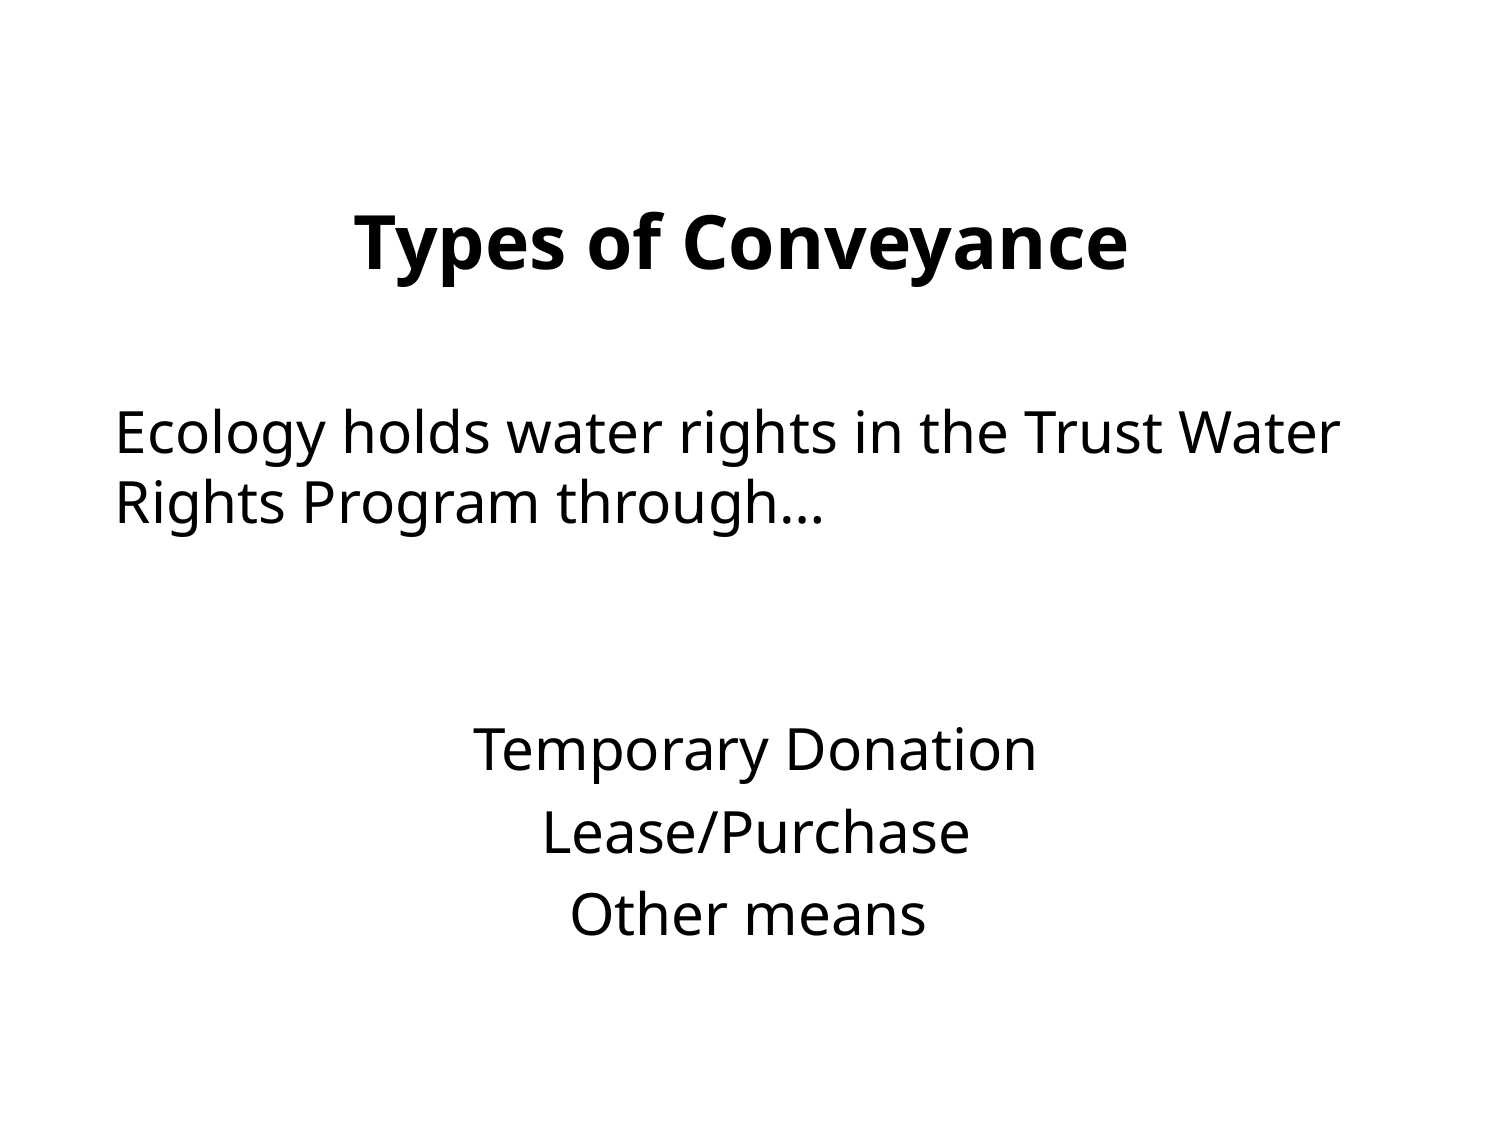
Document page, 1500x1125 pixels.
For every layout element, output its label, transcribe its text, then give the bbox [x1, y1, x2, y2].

text_box Types of Conveyance [338, 187, 1146, 293]
text_box Ecology holds water rights in the Trust Water Rights Program through… Temporary Donation Lease/Purchase Other means [0, 387, 1413, 955]
